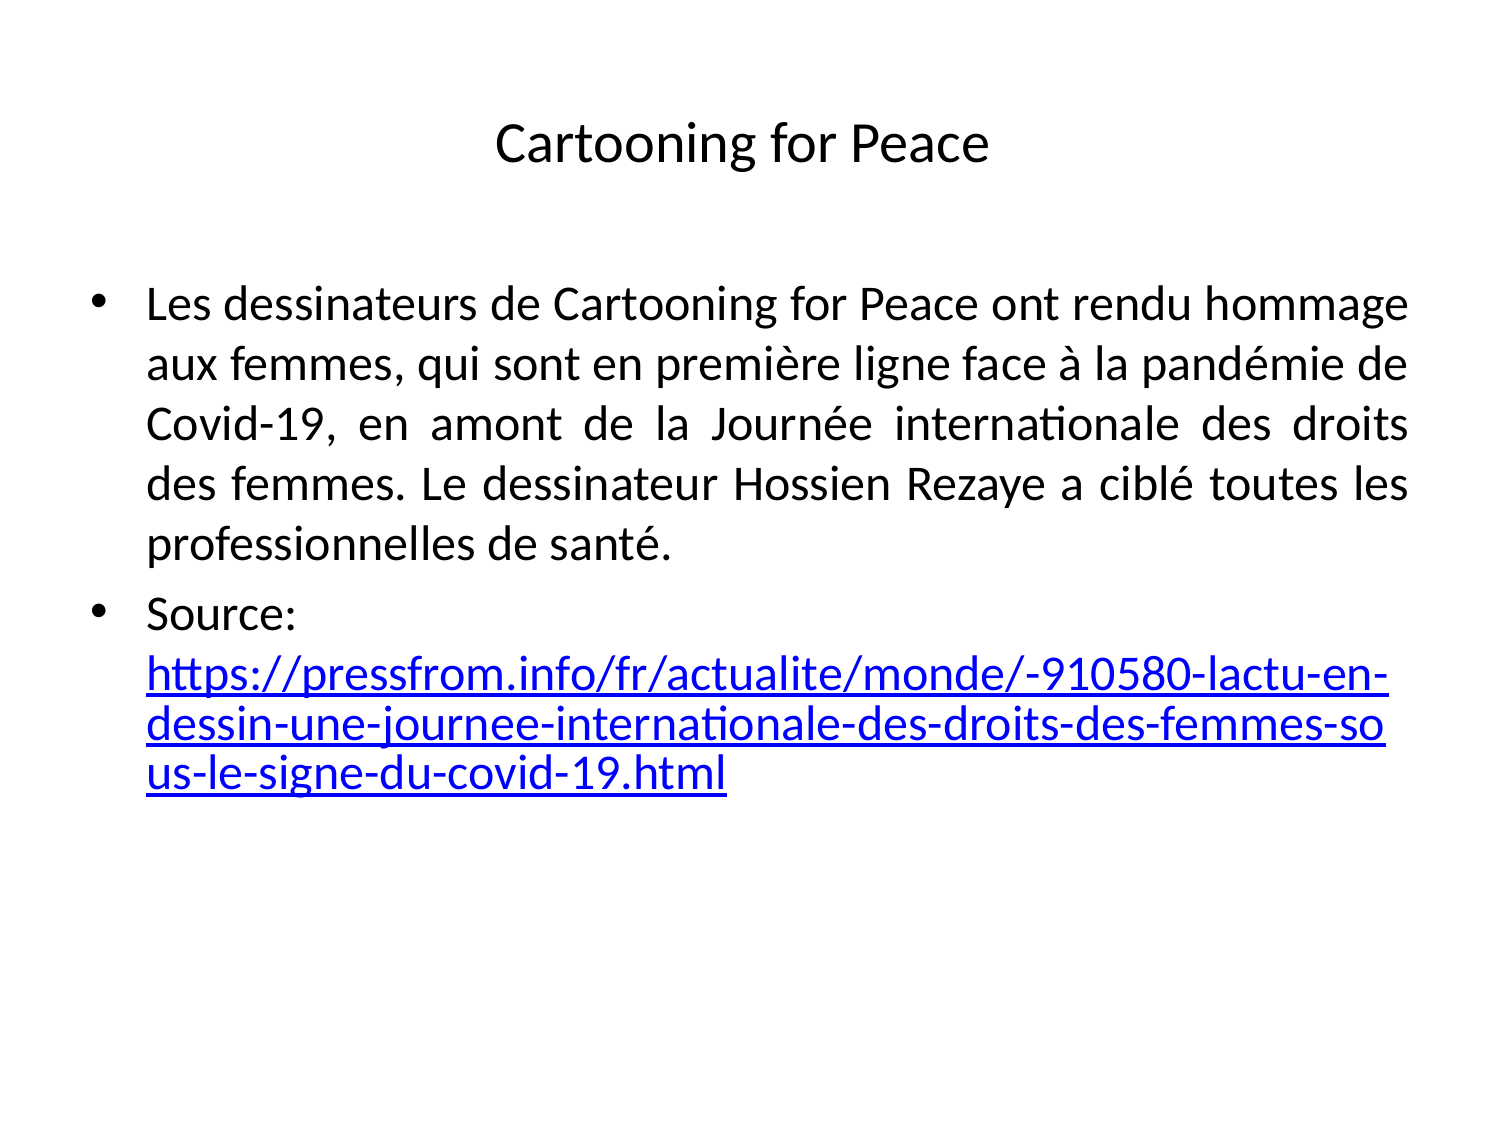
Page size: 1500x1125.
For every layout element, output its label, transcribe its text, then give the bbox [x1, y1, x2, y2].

title Cartooning for Peace [75, 45, 1425, 233]
list Les dessinateurs de Cartooning for Peace ont rendu hommage aux femmes, qui sont en première ligne face à la pandémie de Covid-19, en amont de la Journée internationale des droits des femmes. Le dessinateur Hossien Rezaye a ciblé toutes les professionnelles de santé. Source: https://pressfrom.info/fr/actualite/monde/-910580-lactu-en-dessin-une-journee-internationale-des-droits-des-femmes-sous-le-signe-du-covid-19.html [75, 262, 1425, 1005]
